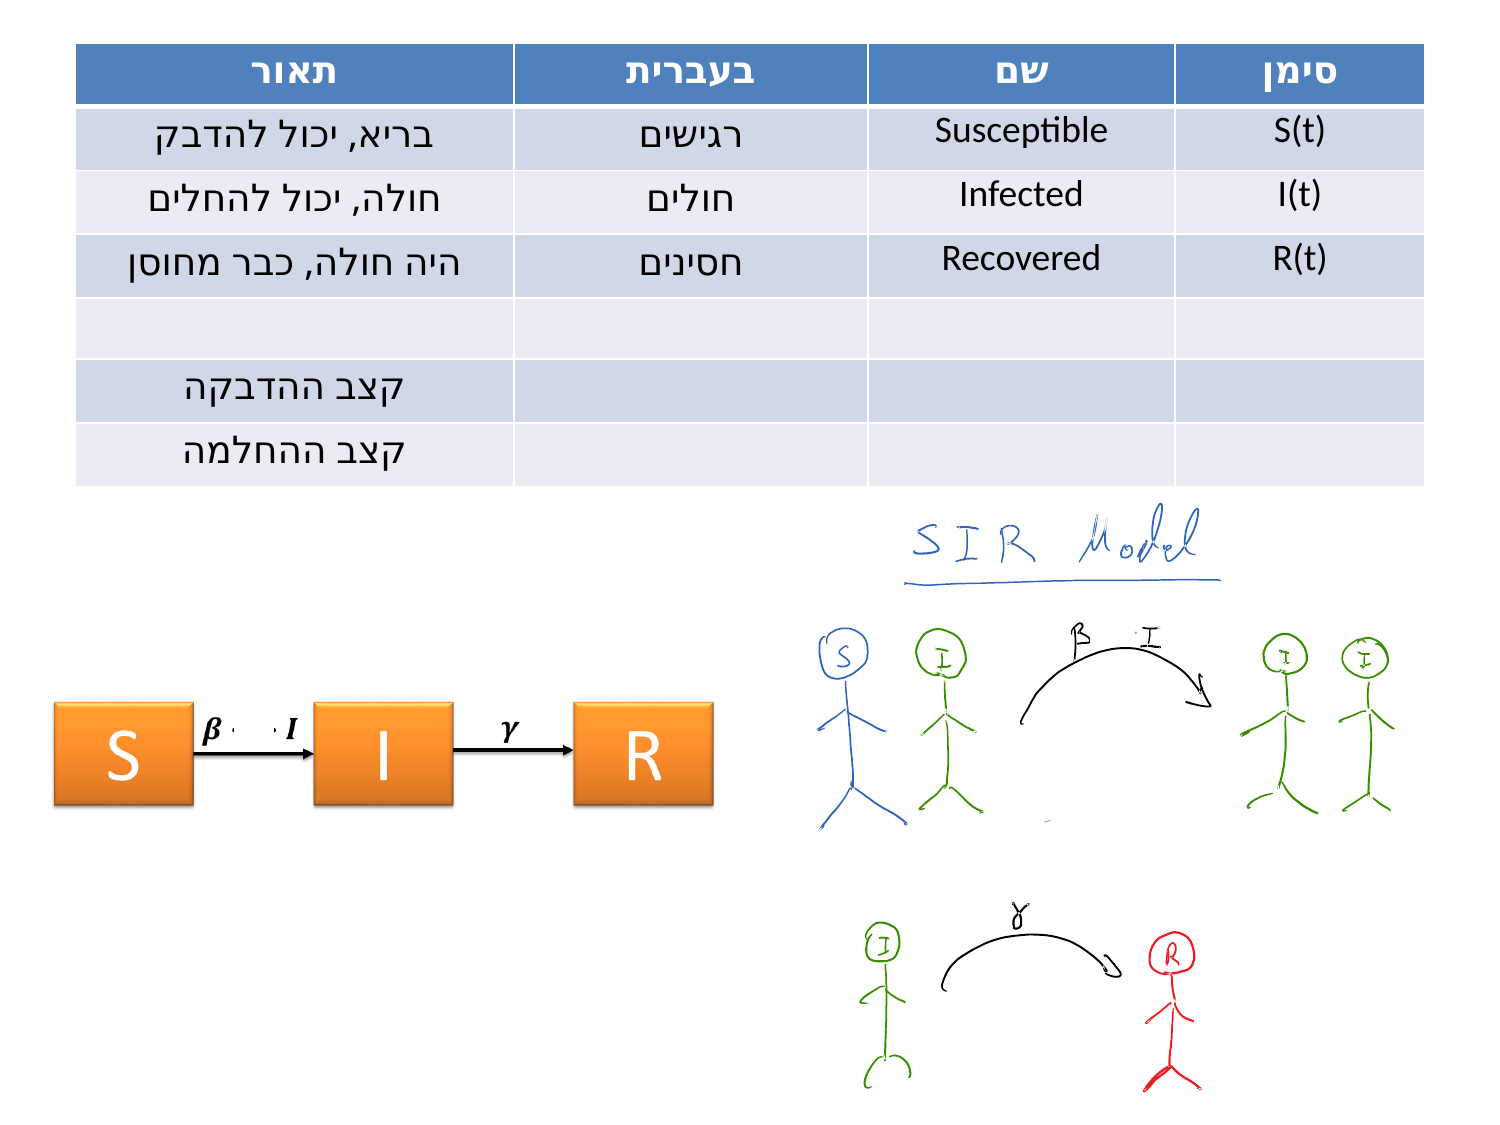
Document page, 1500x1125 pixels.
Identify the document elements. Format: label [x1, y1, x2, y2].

text_box [48, 680, 718, 855]
text_box [374, 395, 1125, 726]
text_box [773, 491, 1400, 1095]
